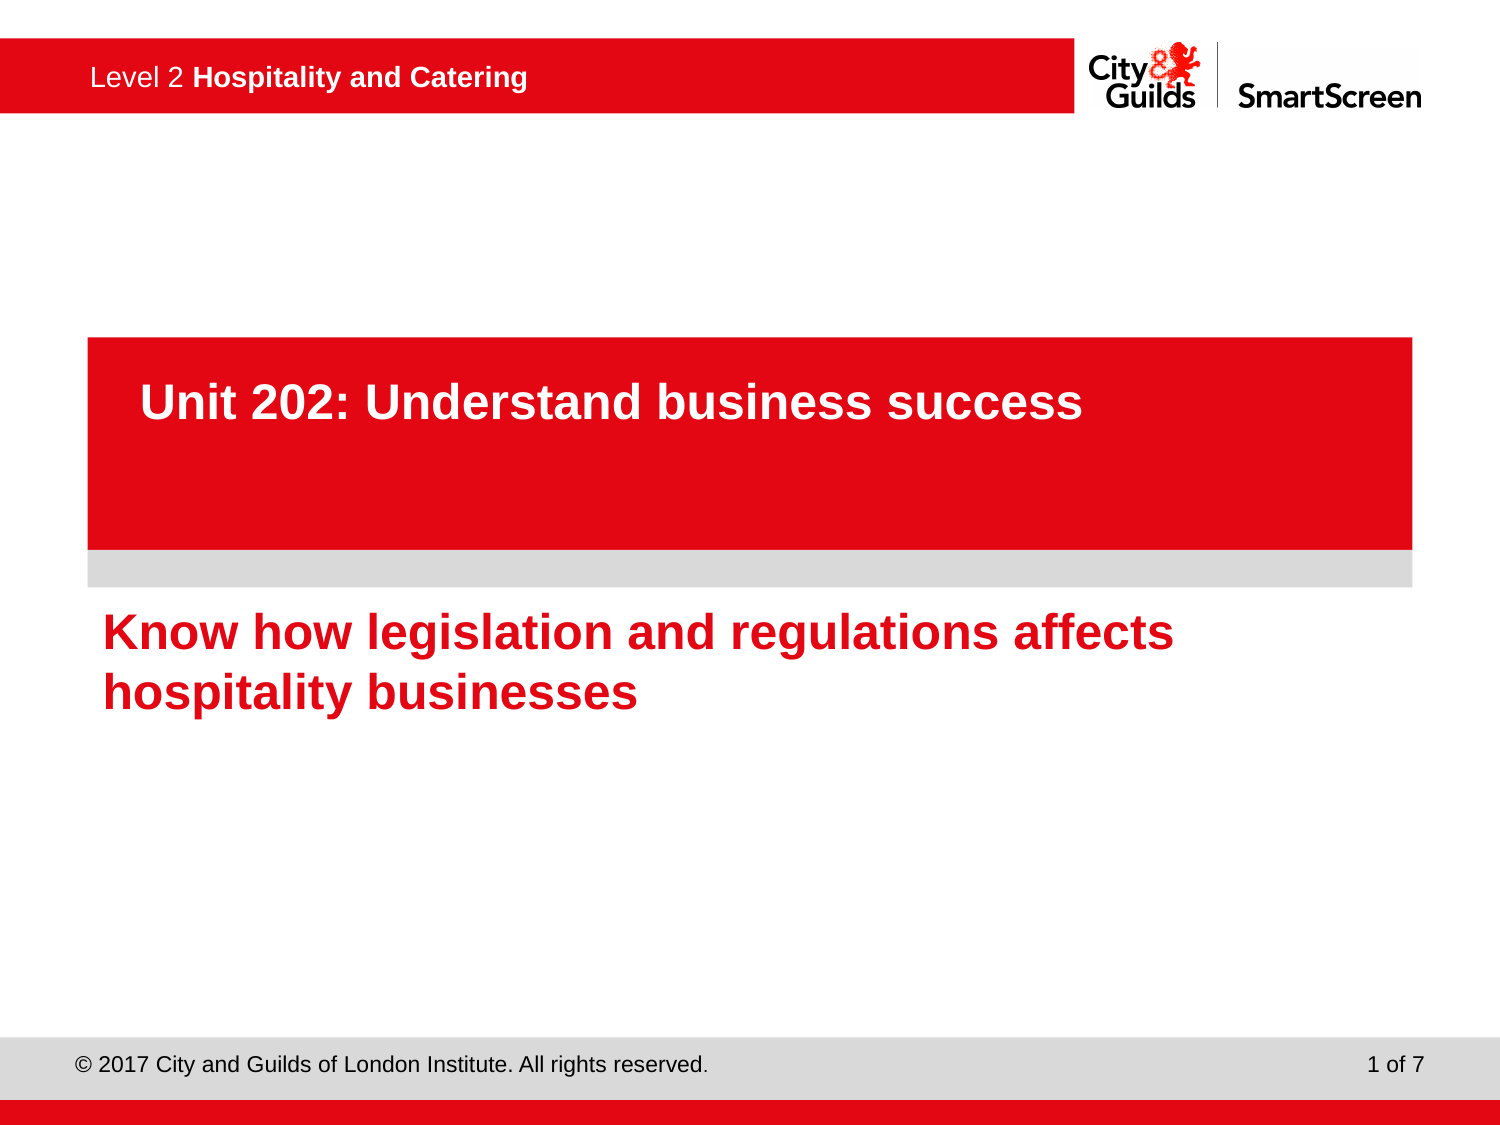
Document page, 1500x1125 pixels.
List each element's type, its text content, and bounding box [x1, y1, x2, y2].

text_box [87, 337, 1413, 549]
text_box Unit 202: Understand business success [124, 362, 1388, 438]
list PowerPoint presentation [74, 314, 1426, 1006]
picture [1089, 42, 1421, 108]
text_box [87, 549, 1413, 588]
